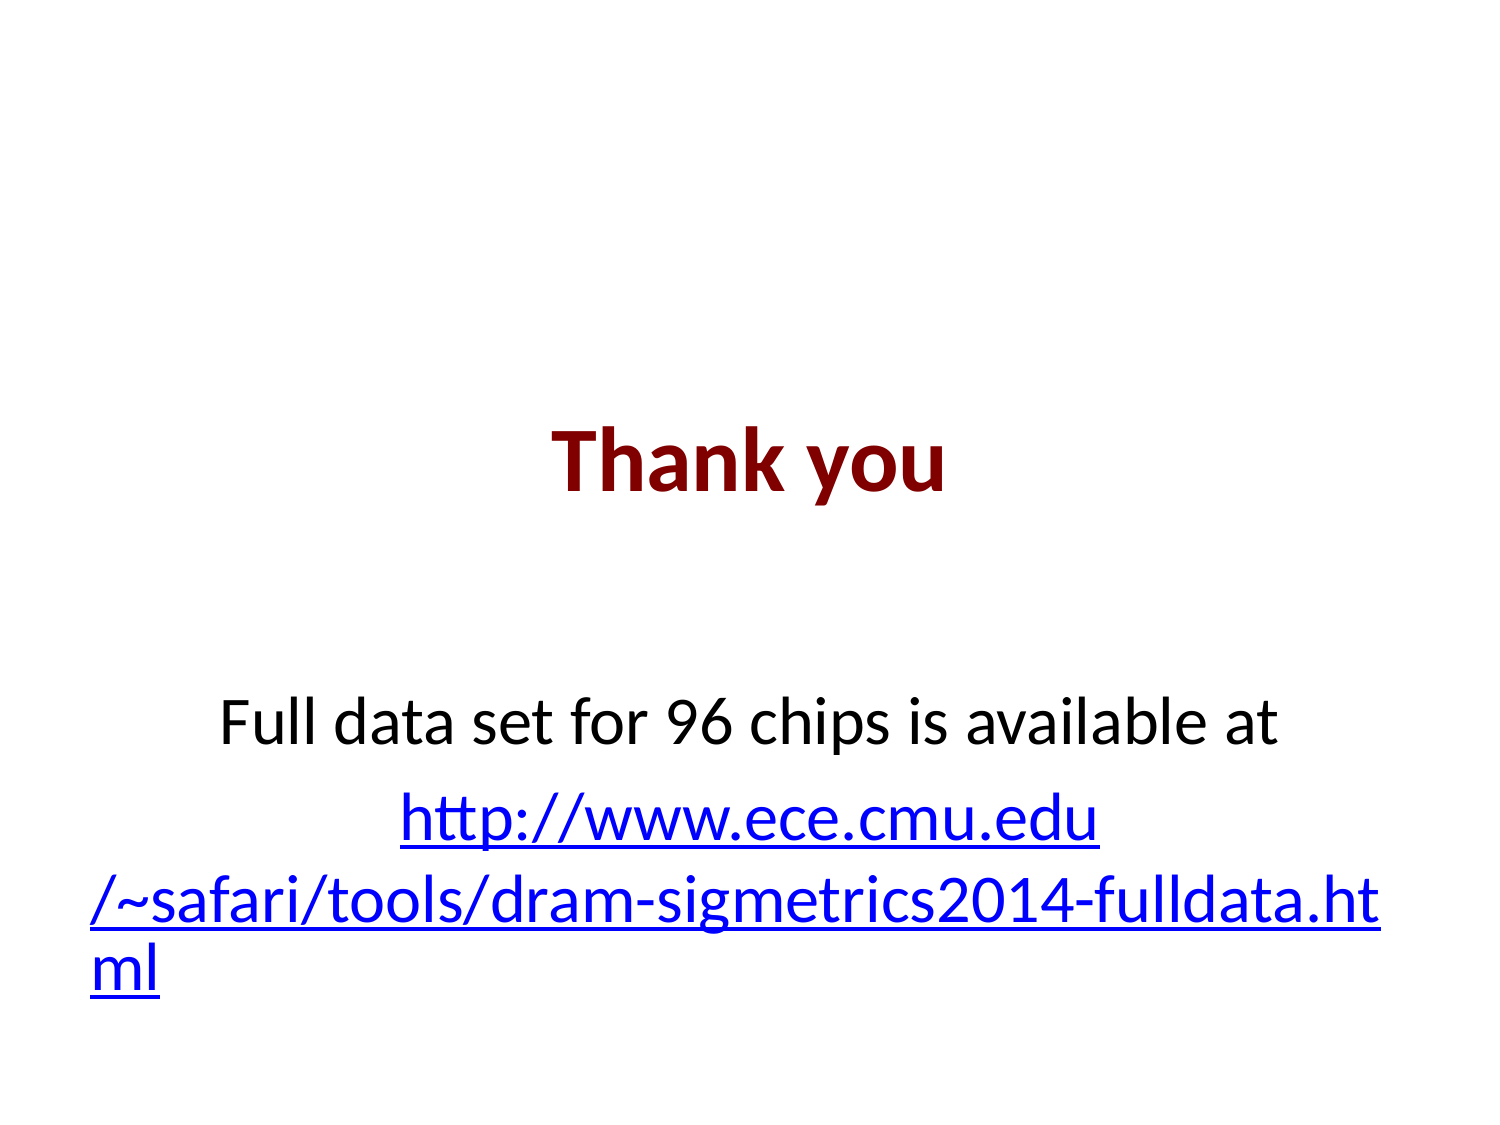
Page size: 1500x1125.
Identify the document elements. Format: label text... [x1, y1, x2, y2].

list Thank you Full data set for 96 chips is available at http://www.ece.cmu.edu/~safari/tools/dram-sigmetrics2014-fulldata.html [75, 262, 1425, 950]
